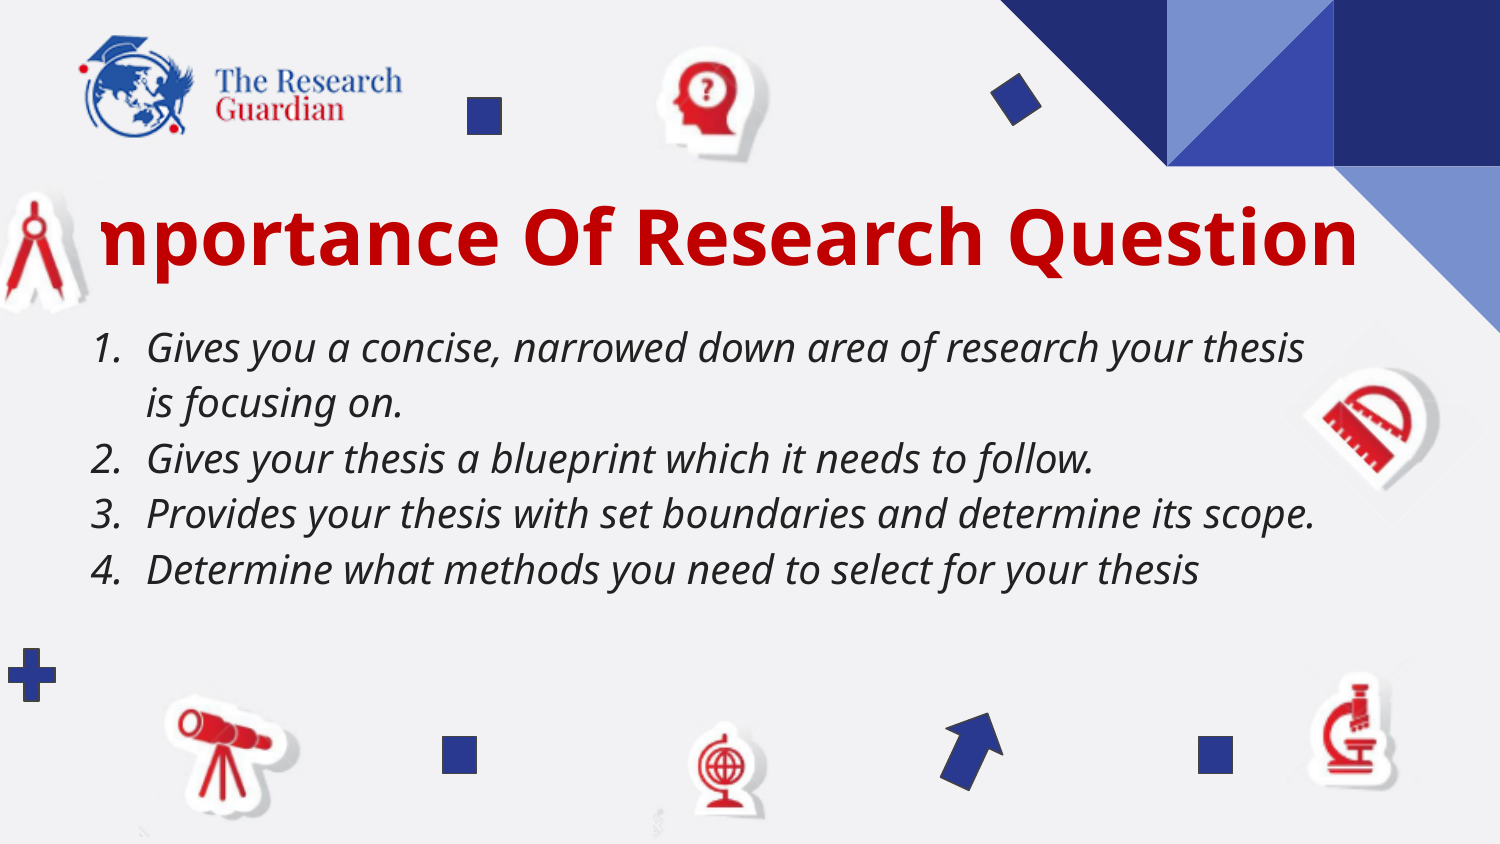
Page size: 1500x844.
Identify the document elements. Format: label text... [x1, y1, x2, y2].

picture [1281, 318, 1489, 526]
picture [653, 28, 778, 181]
subtitle Gives you a concise, narrowed down area of research your thesis is focusing on. Gives your thesis a blueprint which it needs to follow. Provides your thesis with set boundaries and determine its scope. Determine what methods you need to select for your thesis [61, 303, 1356, 659]
picture [0, 180, 102, 328]
picture [653, 711, 790, 843]
text_box [1199, 736, 1233, 774]
text_box [467, 97, 502, 135]
text_box [940, 713, 1003, 791]
picture [1278, 658, 1435, 806]
picture [77, 33, 407, 141]
text_box [442, 736, 477, 774]
picture [139, 672, 309, 838]
title Importance Of Research Question [29, 166, 1379, 304]
text_box [990, 73, 1042, 126]
text_box [8, 648, 55, 701]
